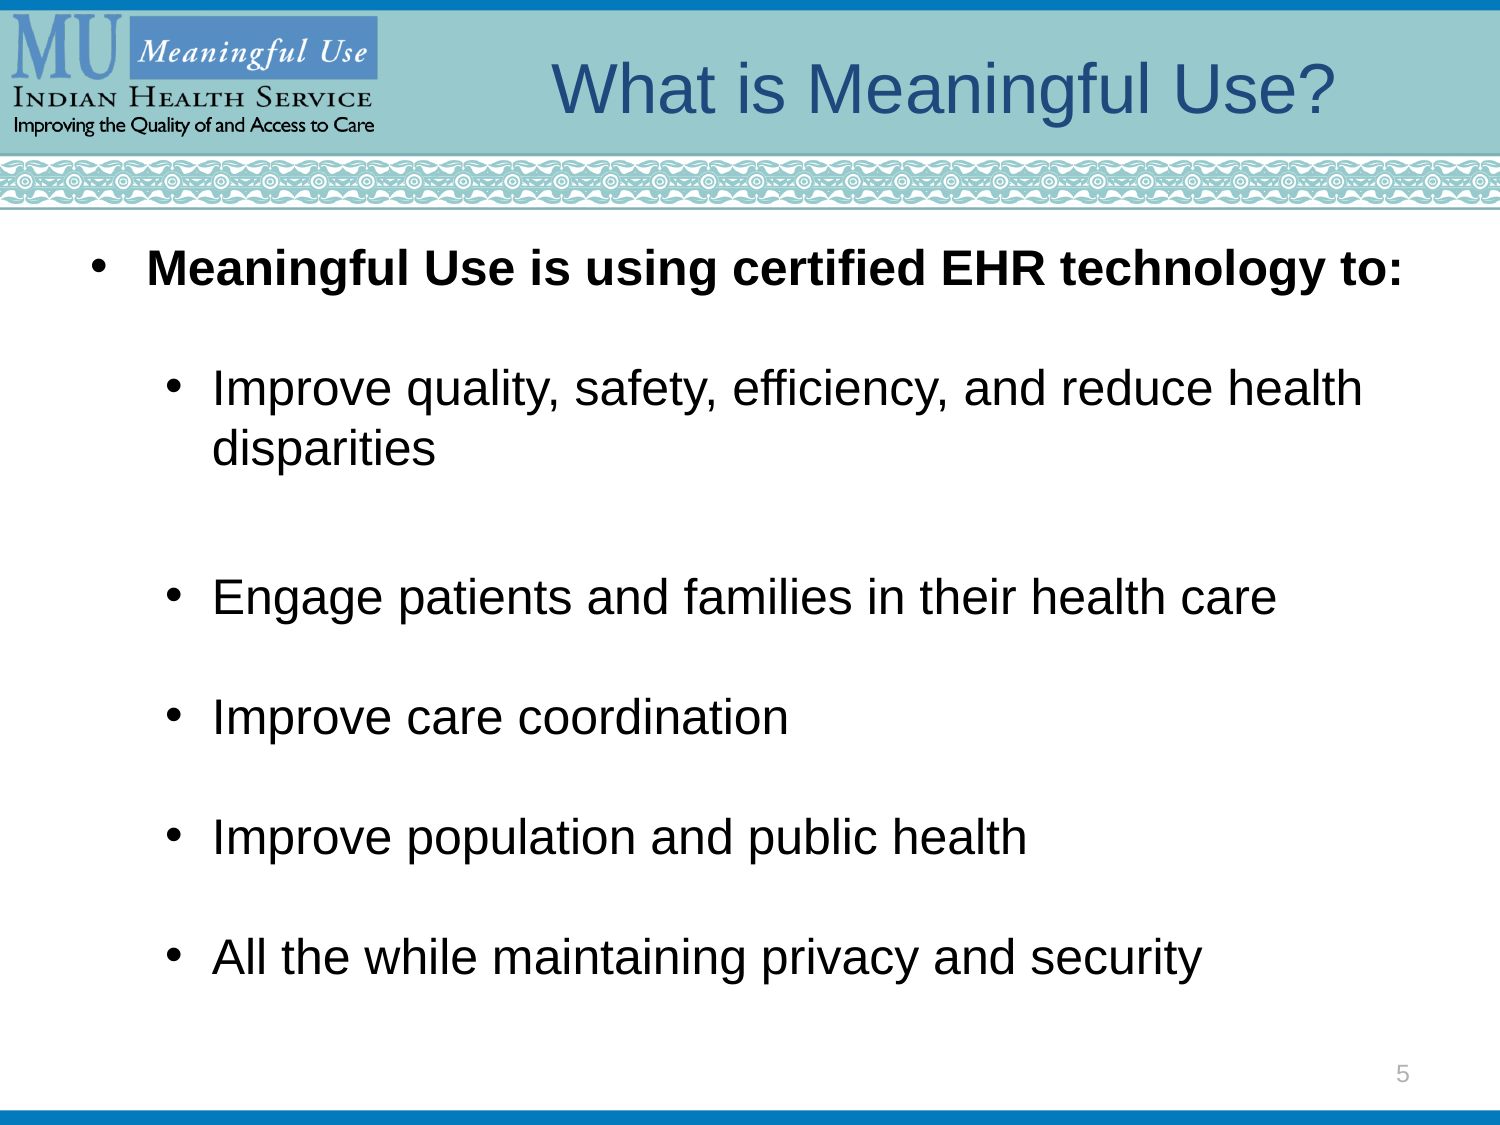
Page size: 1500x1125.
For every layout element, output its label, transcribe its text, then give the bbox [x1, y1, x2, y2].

list Meaningful Use is using certified EHR technology to: Improve quality, safety, efficiency, and reduce health disparities Engage patients and families in their health care Improve care coordination Improve population and public health All the while maintaining privacy and security [74, 227, 1426, 1025]
title What is Meaningful Use? [389, 10, 1500, 160]
picture [0, 0, 1500, 210]
slide_number 5 [1074, 1042, 1425, 1103]
